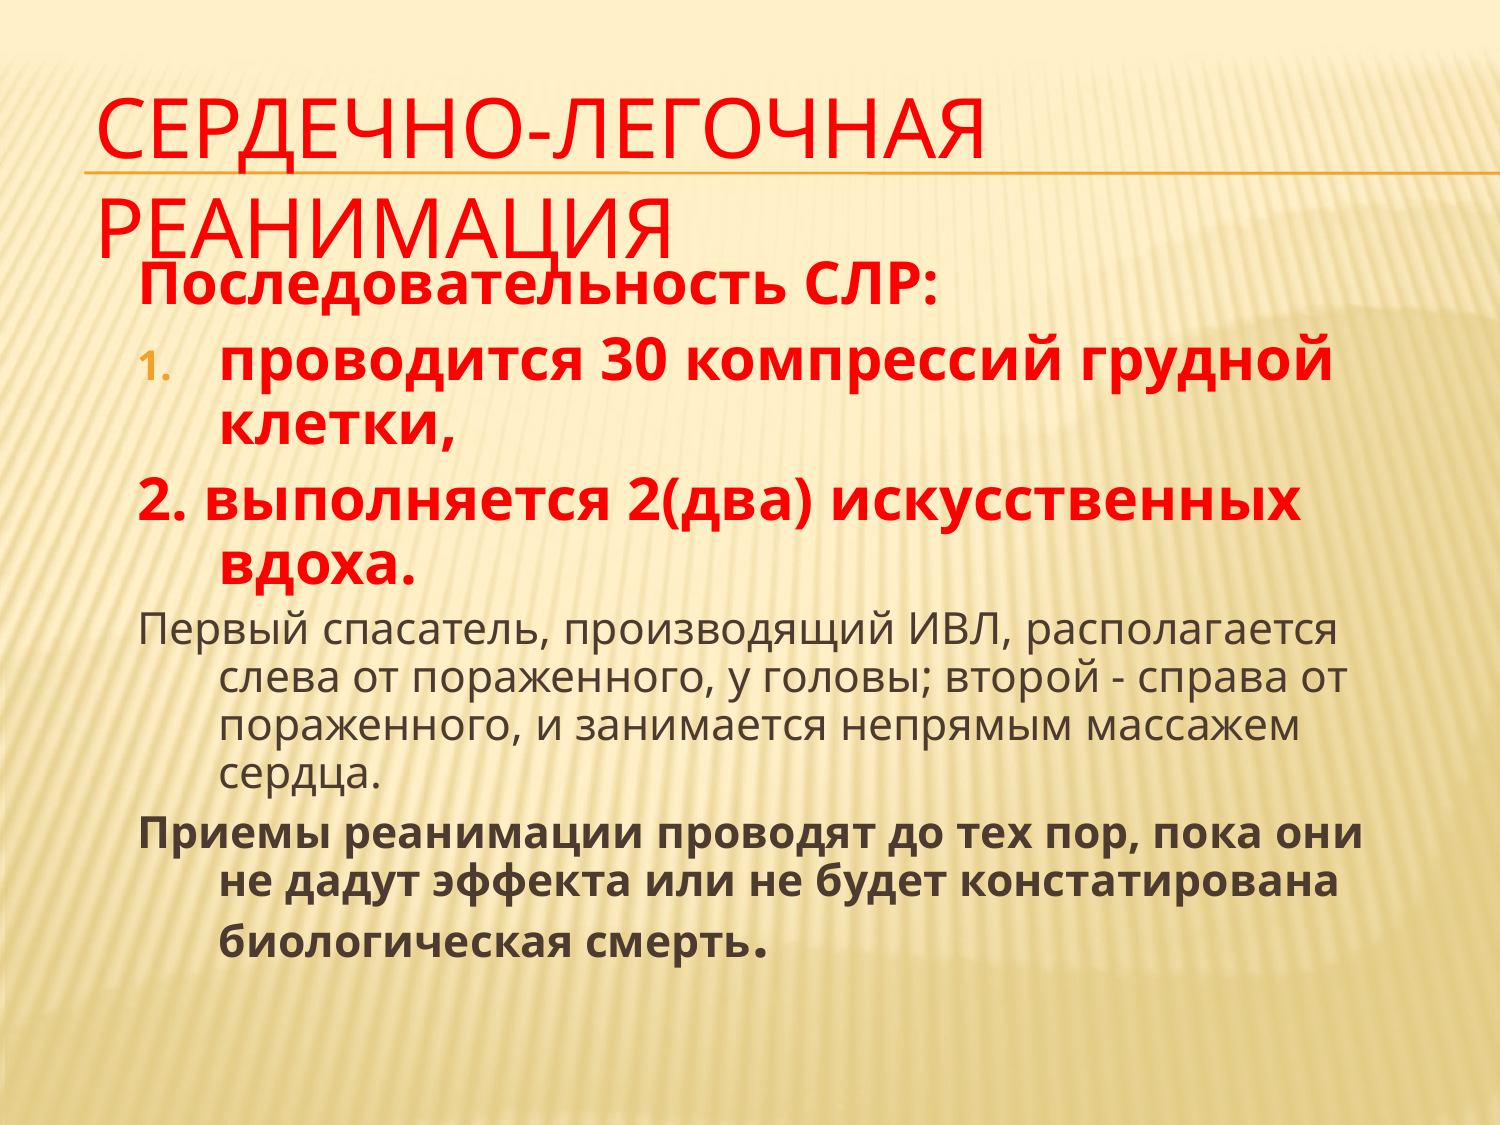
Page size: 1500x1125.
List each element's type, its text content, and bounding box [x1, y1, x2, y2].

list Последовательность СЛР: проводится 30 компрессий грудной клетки, 2. выполняется 2(два) искусственных вдоха. Первый спасатель, производящий ИВЛ, располагается слева от пораженного, у головы; второй - справа от пораженного, и занимается непрямым массажем сердца. Приемы реанимации проводят до тех пор, пока они не дадут эффекта или не будет констатирована биологическая смерть. [122, 246, 1410, 1079]
title Сердечно-легочная реанимация [79, 0, 1500, 250]
